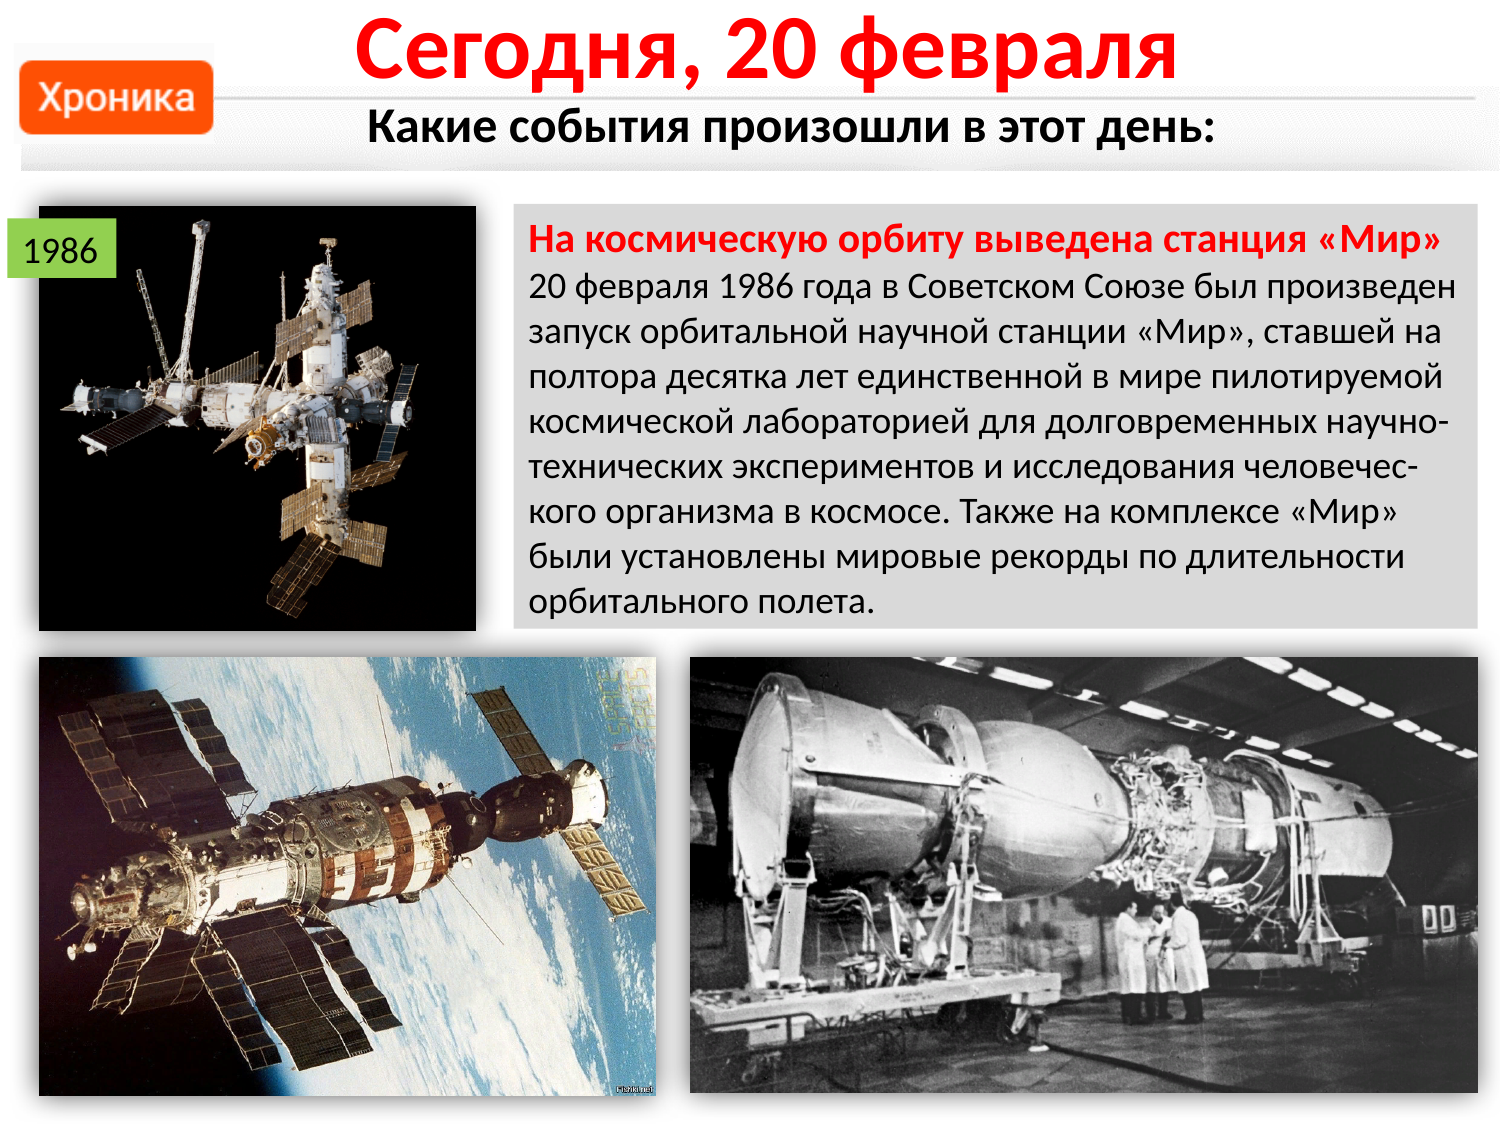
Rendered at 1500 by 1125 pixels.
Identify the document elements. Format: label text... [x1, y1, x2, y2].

picture [13, 42, 1500, 171]
picture [39, 657, 656, 1096]
picture [39, 206, 476, 632]
picture [690, 657, 1478, 1093]
text_box Сегодня, 20 февраля [177, 0, 1360, 83]
text_box 1986 [7, 218, 34, 278]
text_box На космическую орбиту выведена станция «Мир» 20 февраля 1986 года в Советском Союзе был произведен запуск орбитальной научной станции «Мир», ставшей на полтора десятка лет единственной в мире пилотируемой космической лабораторией для долговременных научно-технических экспериментов и исследования человечес-кого организма в космосе. Также на комплексе «Мир» были установлены мировые рекорды по длительности орбитального полета. [513, 203, 1478, 629]
